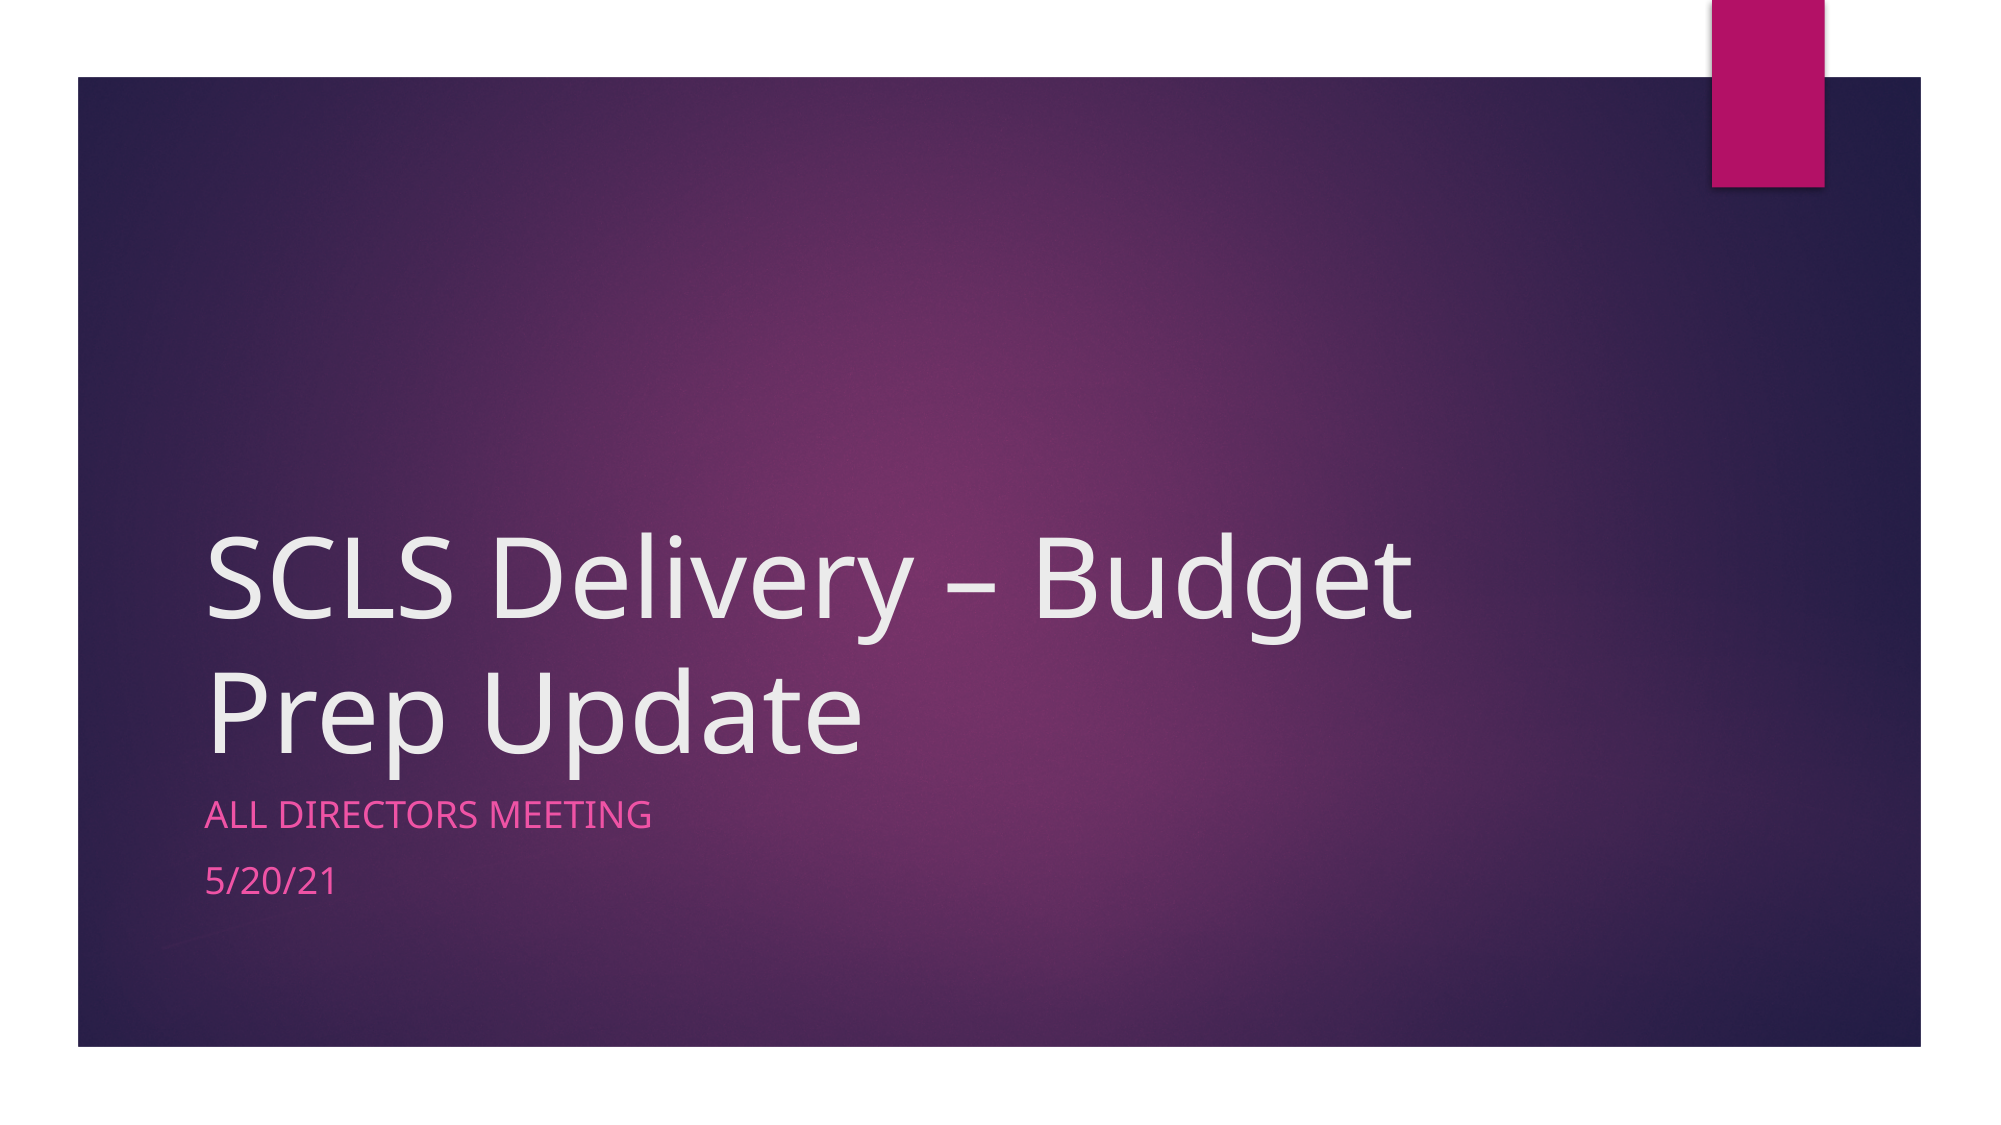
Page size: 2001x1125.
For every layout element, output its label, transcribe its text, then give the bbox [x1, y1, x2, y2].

subtitle All Directors Meeting 5/20/21 [189, 783, 1638, 925]
title SCLS Delivery – Budget Prep Update [189, 344, 1638, 783]
